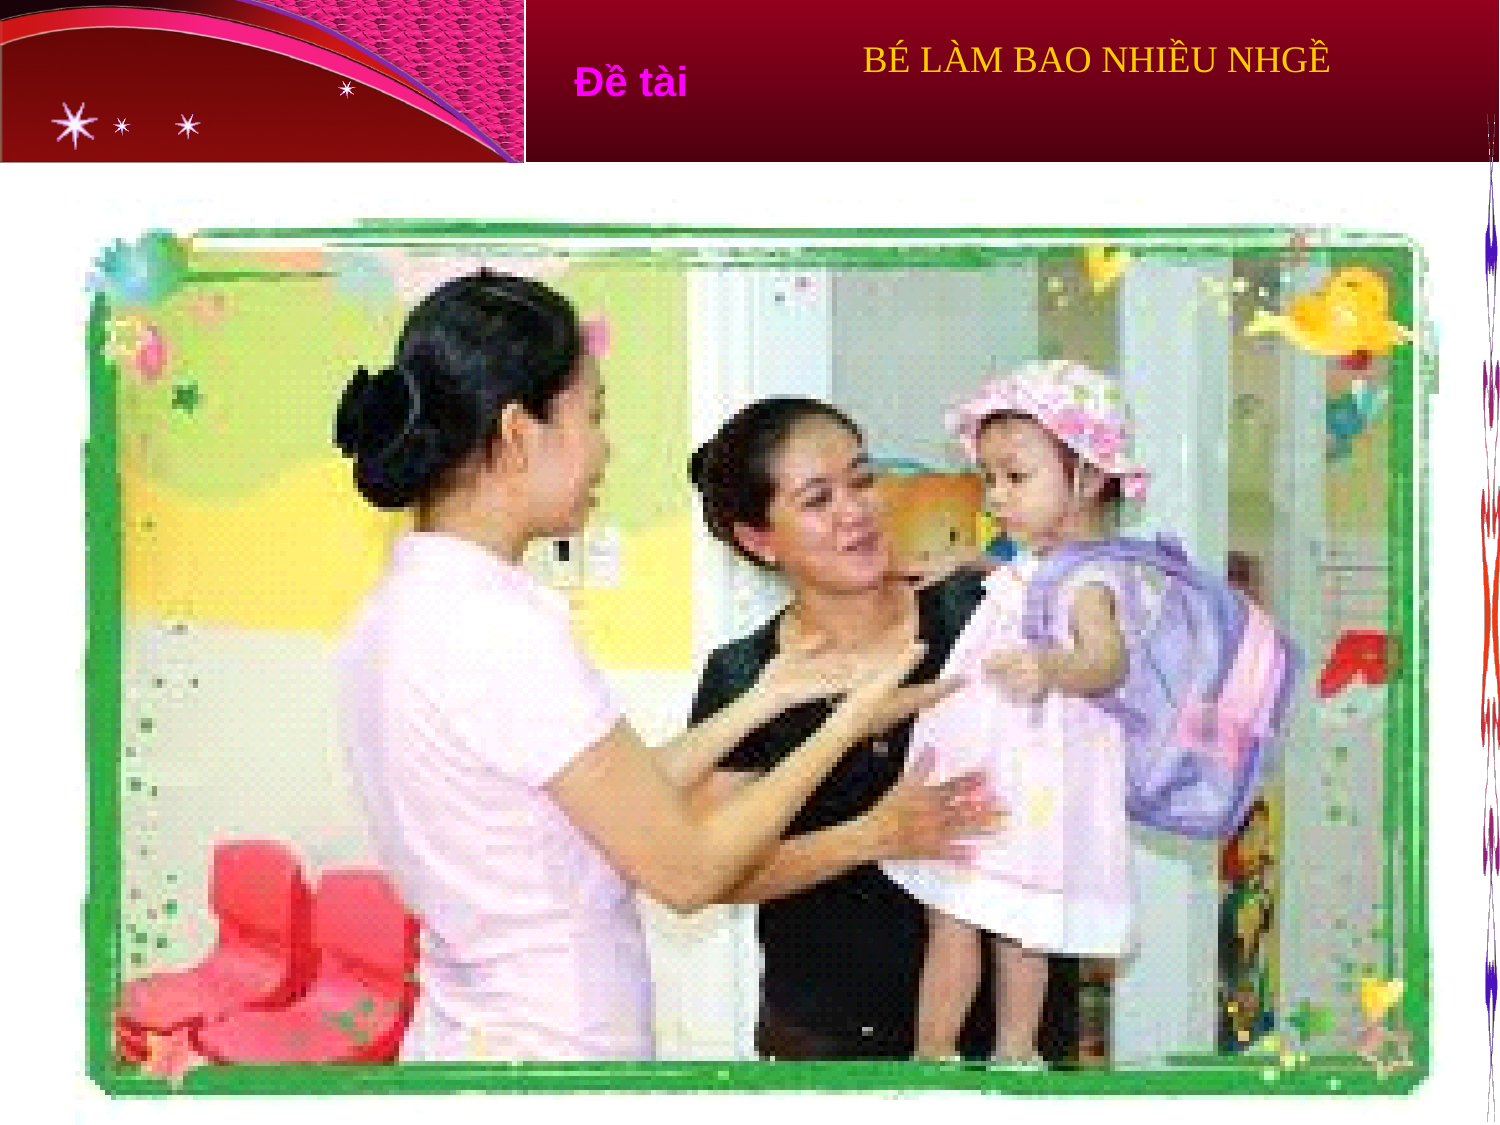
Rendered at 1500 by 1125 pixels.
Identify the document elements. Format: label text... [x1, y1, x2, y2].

text_box BÉ LÀM BAO NHIỀU NHGỀ [612, 27, 1425, 187]
text_box [1416, 0, 1500, 163]
picture [0, 0, 1413, 189]
picture [1480, 112, 1500, 1125]
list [74, 199, 1451, 1125]
